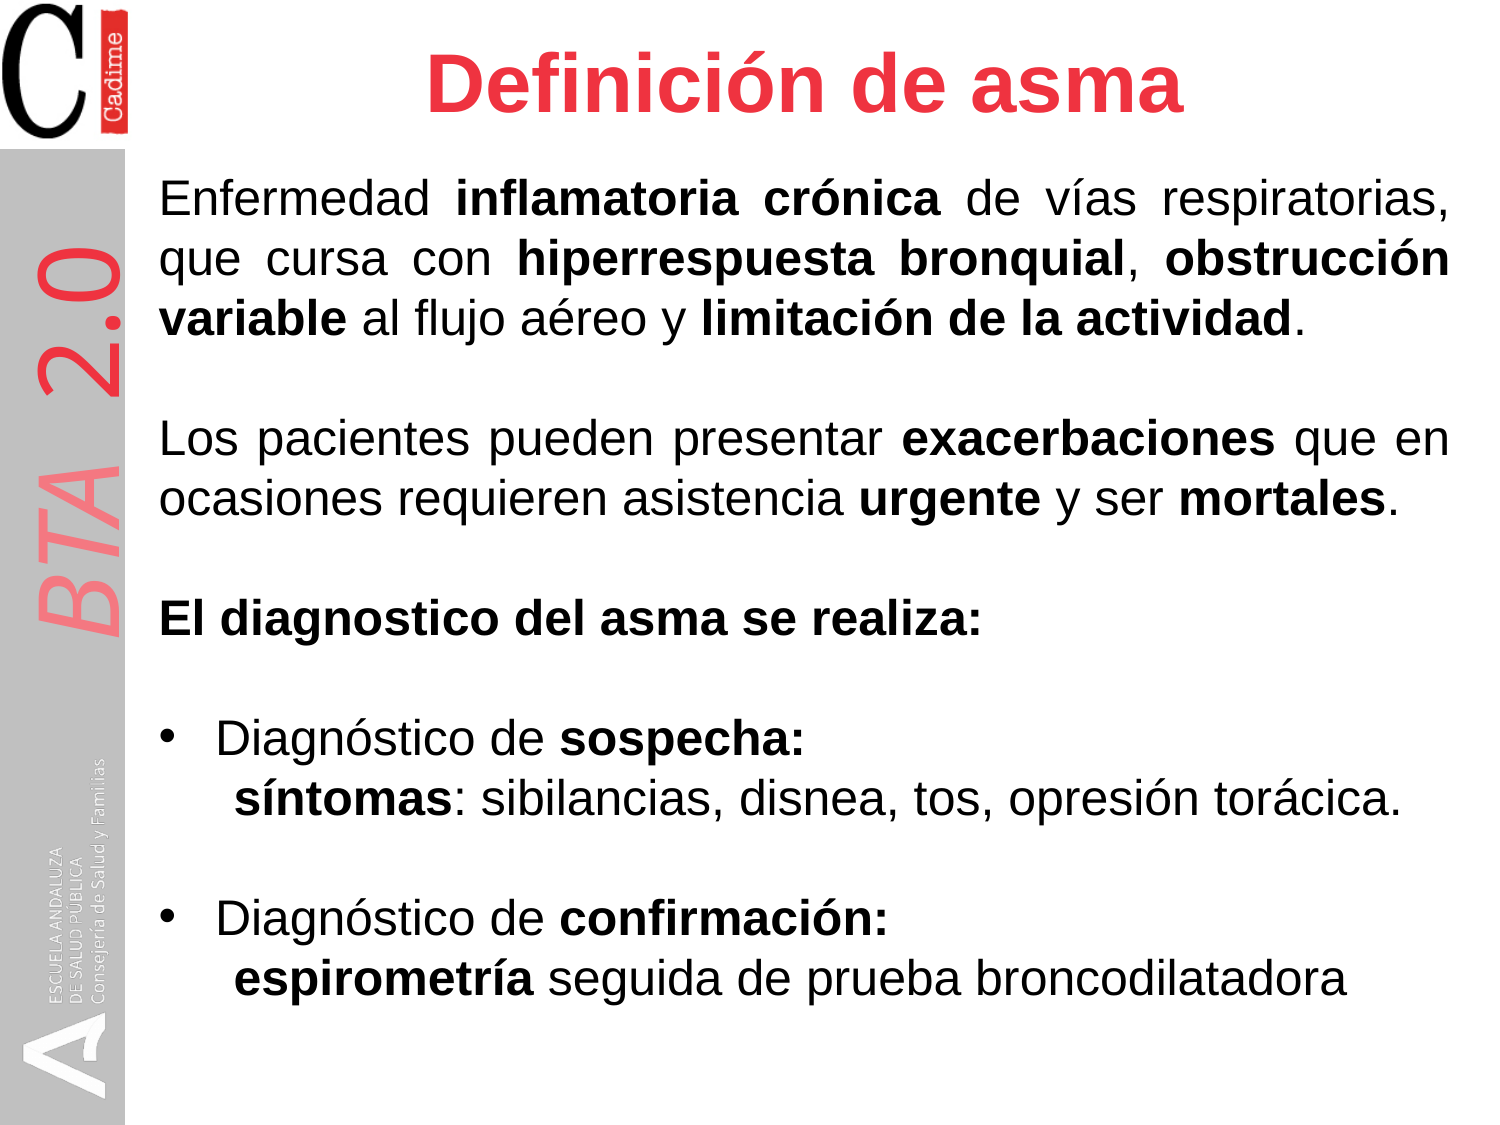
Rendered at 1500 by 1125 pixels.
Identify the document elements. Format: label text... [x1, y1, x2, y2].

title Definición de asma [128, 19, 1481, 139]
picture [22, 754, 110, 1104]
text_box Enfermedad inflamatoria crónica de vías respiratorias, que cursa con hiperrespuesta bronquial, obstrucción variable al flujo aéreo y limitación de la actividad. Los pacientes pueden presentar exacerbaciones que en ocasiones requieren asistencia urgente y ser mortales. El diagnostico del asma se realiza: Diagnóstico de sospecha: síntomas: sibilancias, disnea, tos, opresión torácica. Diagnóstico de confirmación: espirometría seguida de prueba broncodilatadora [143, 158, 1466, 1013]
picture [0, 0, 135, 149]
